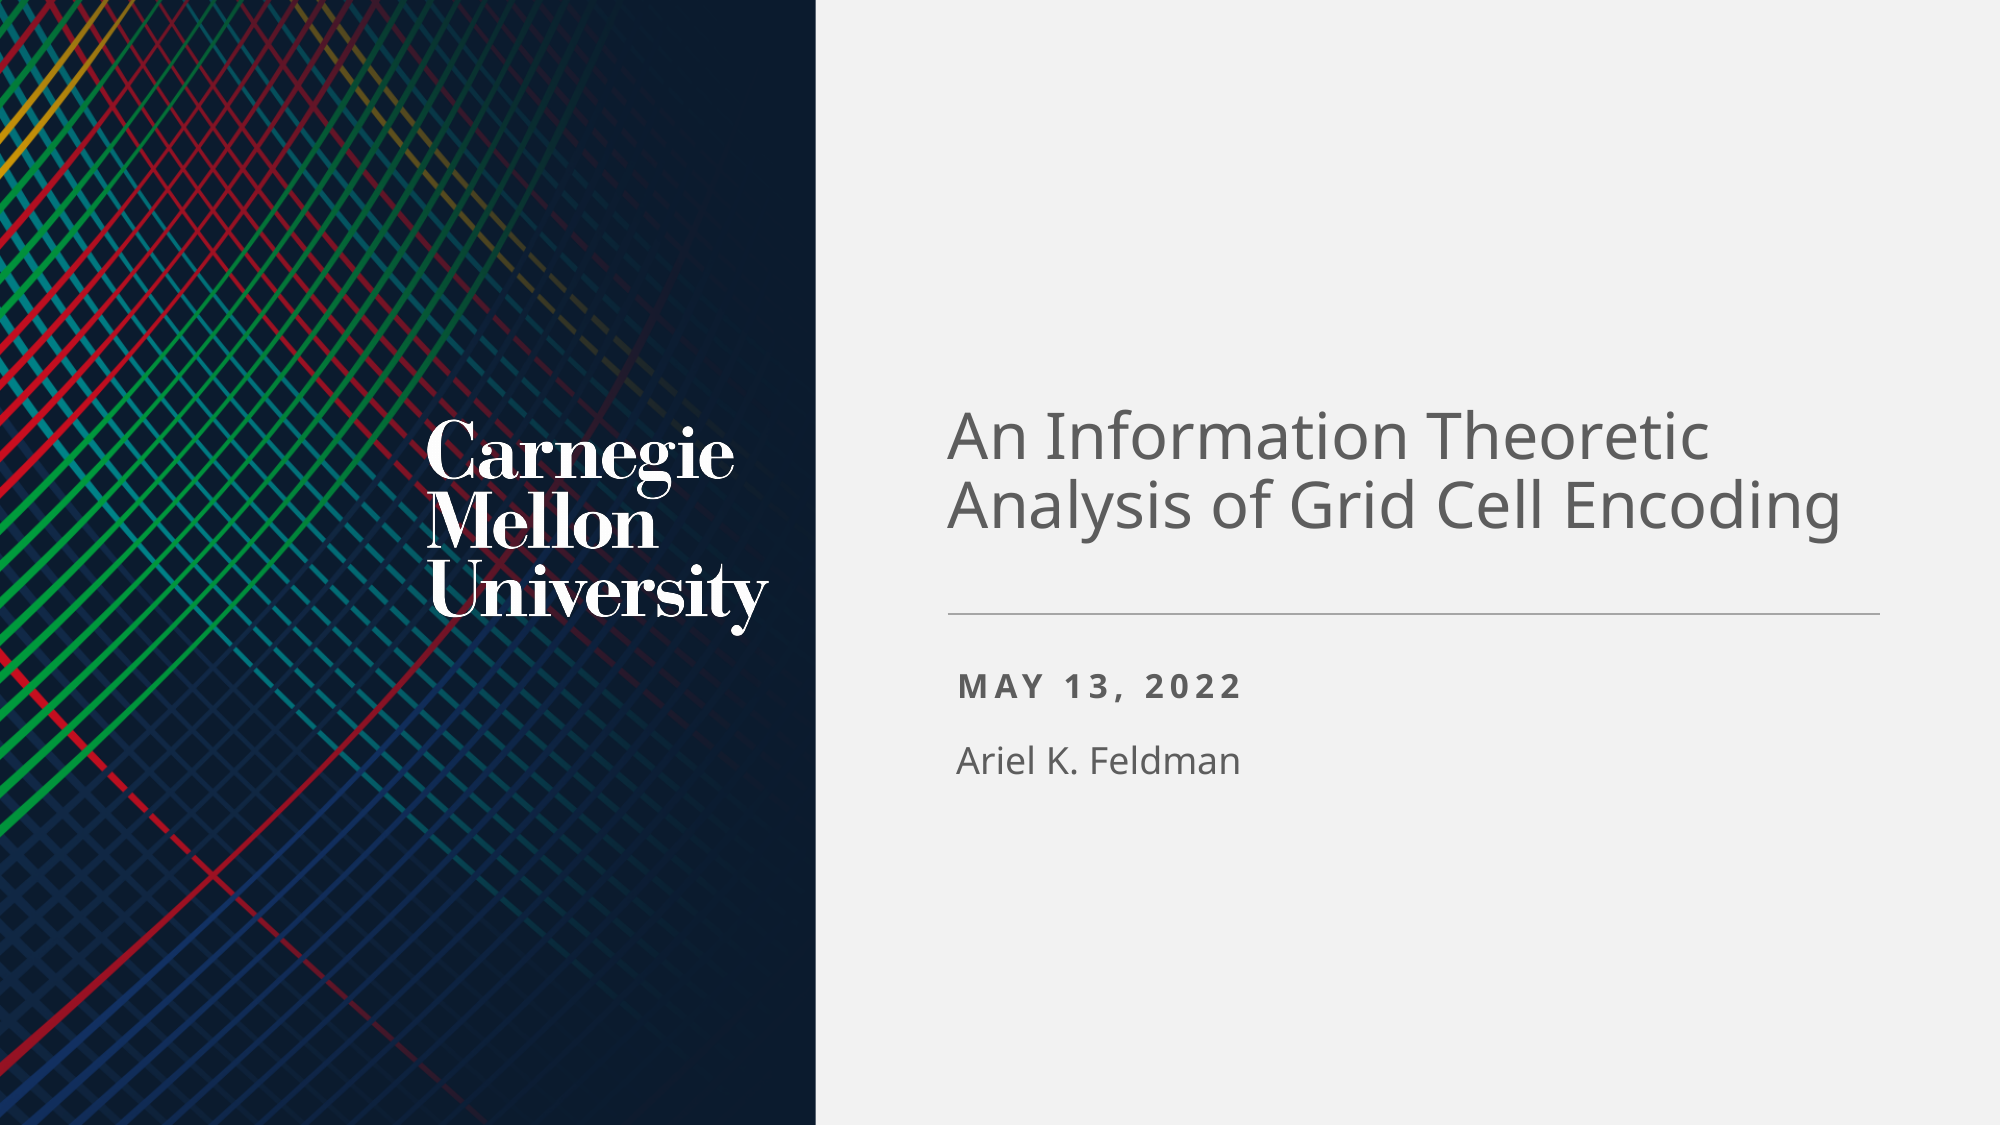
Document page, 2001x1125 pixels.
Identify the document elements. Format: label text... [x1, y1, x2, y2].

list Ariel K. Feldman [947, 729, 1922, 837]
picture [0, 0, 815, 1125]
list An Information Theoretic Analysis of Grid Cell Encoding [939, 374, 1881, 573]
list May 13, 2022 [948, 660, 1487, 717]
